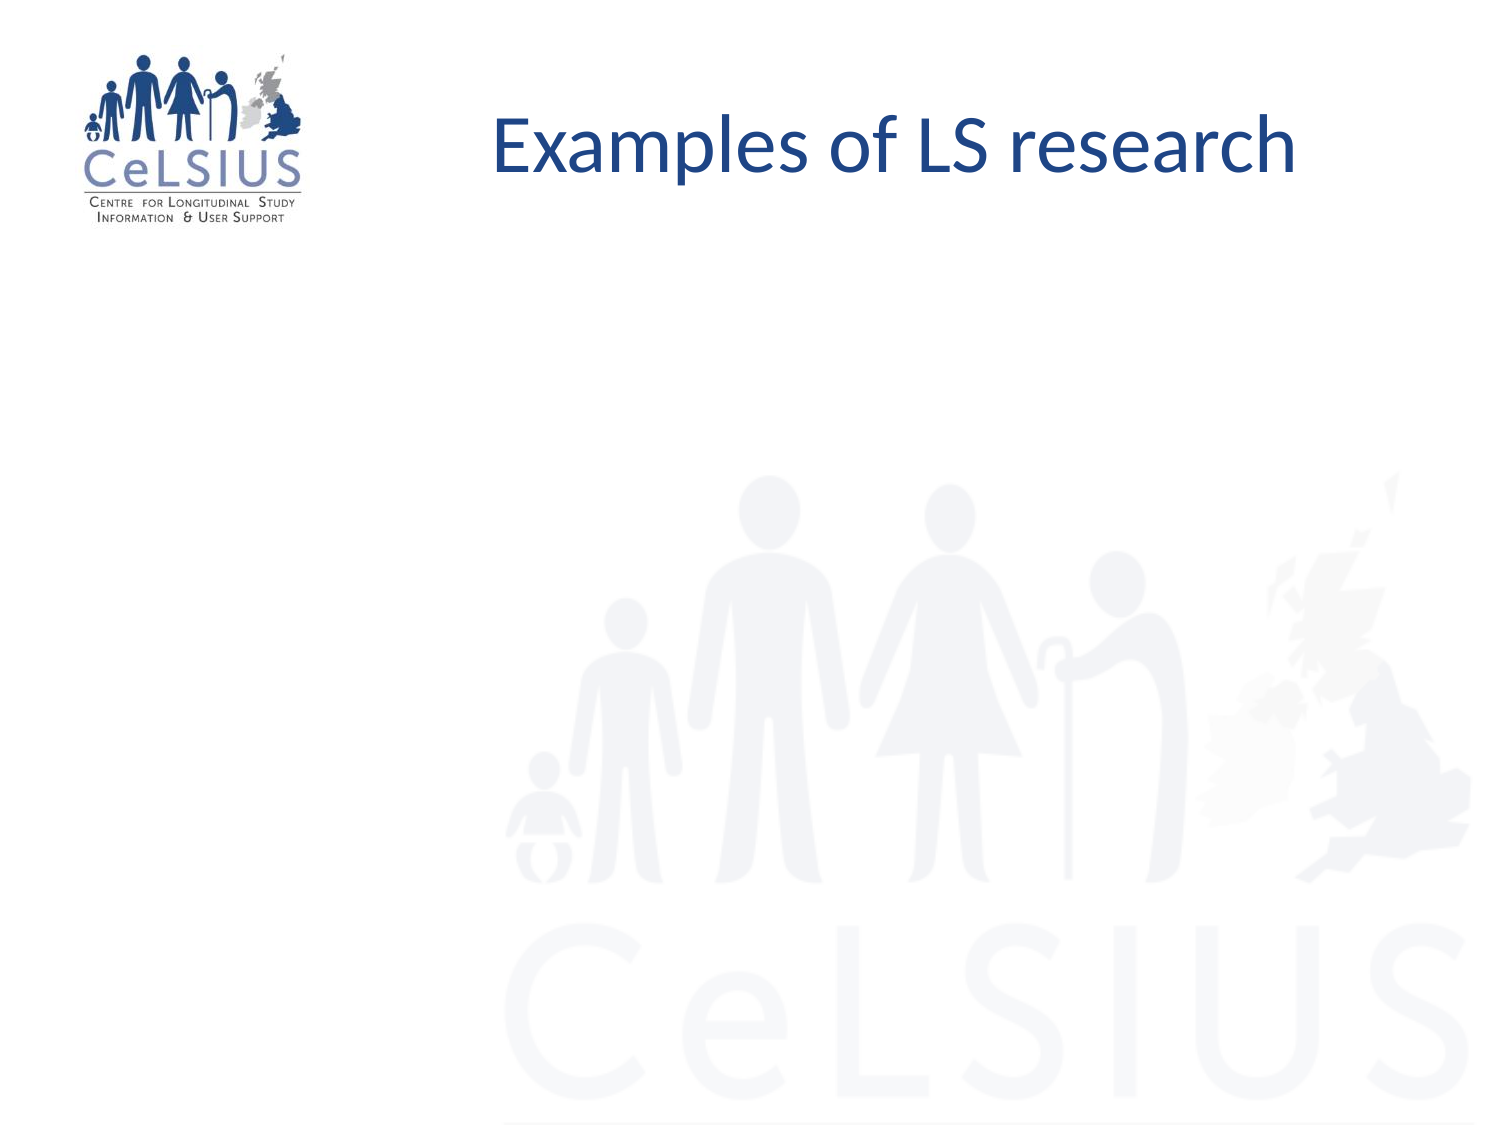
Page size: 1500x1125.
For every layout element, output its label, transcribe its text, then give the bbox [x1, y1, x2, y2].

picture [75, 45, 310, 233]
title Examples of LS research [365, 45, 1425, 233]
